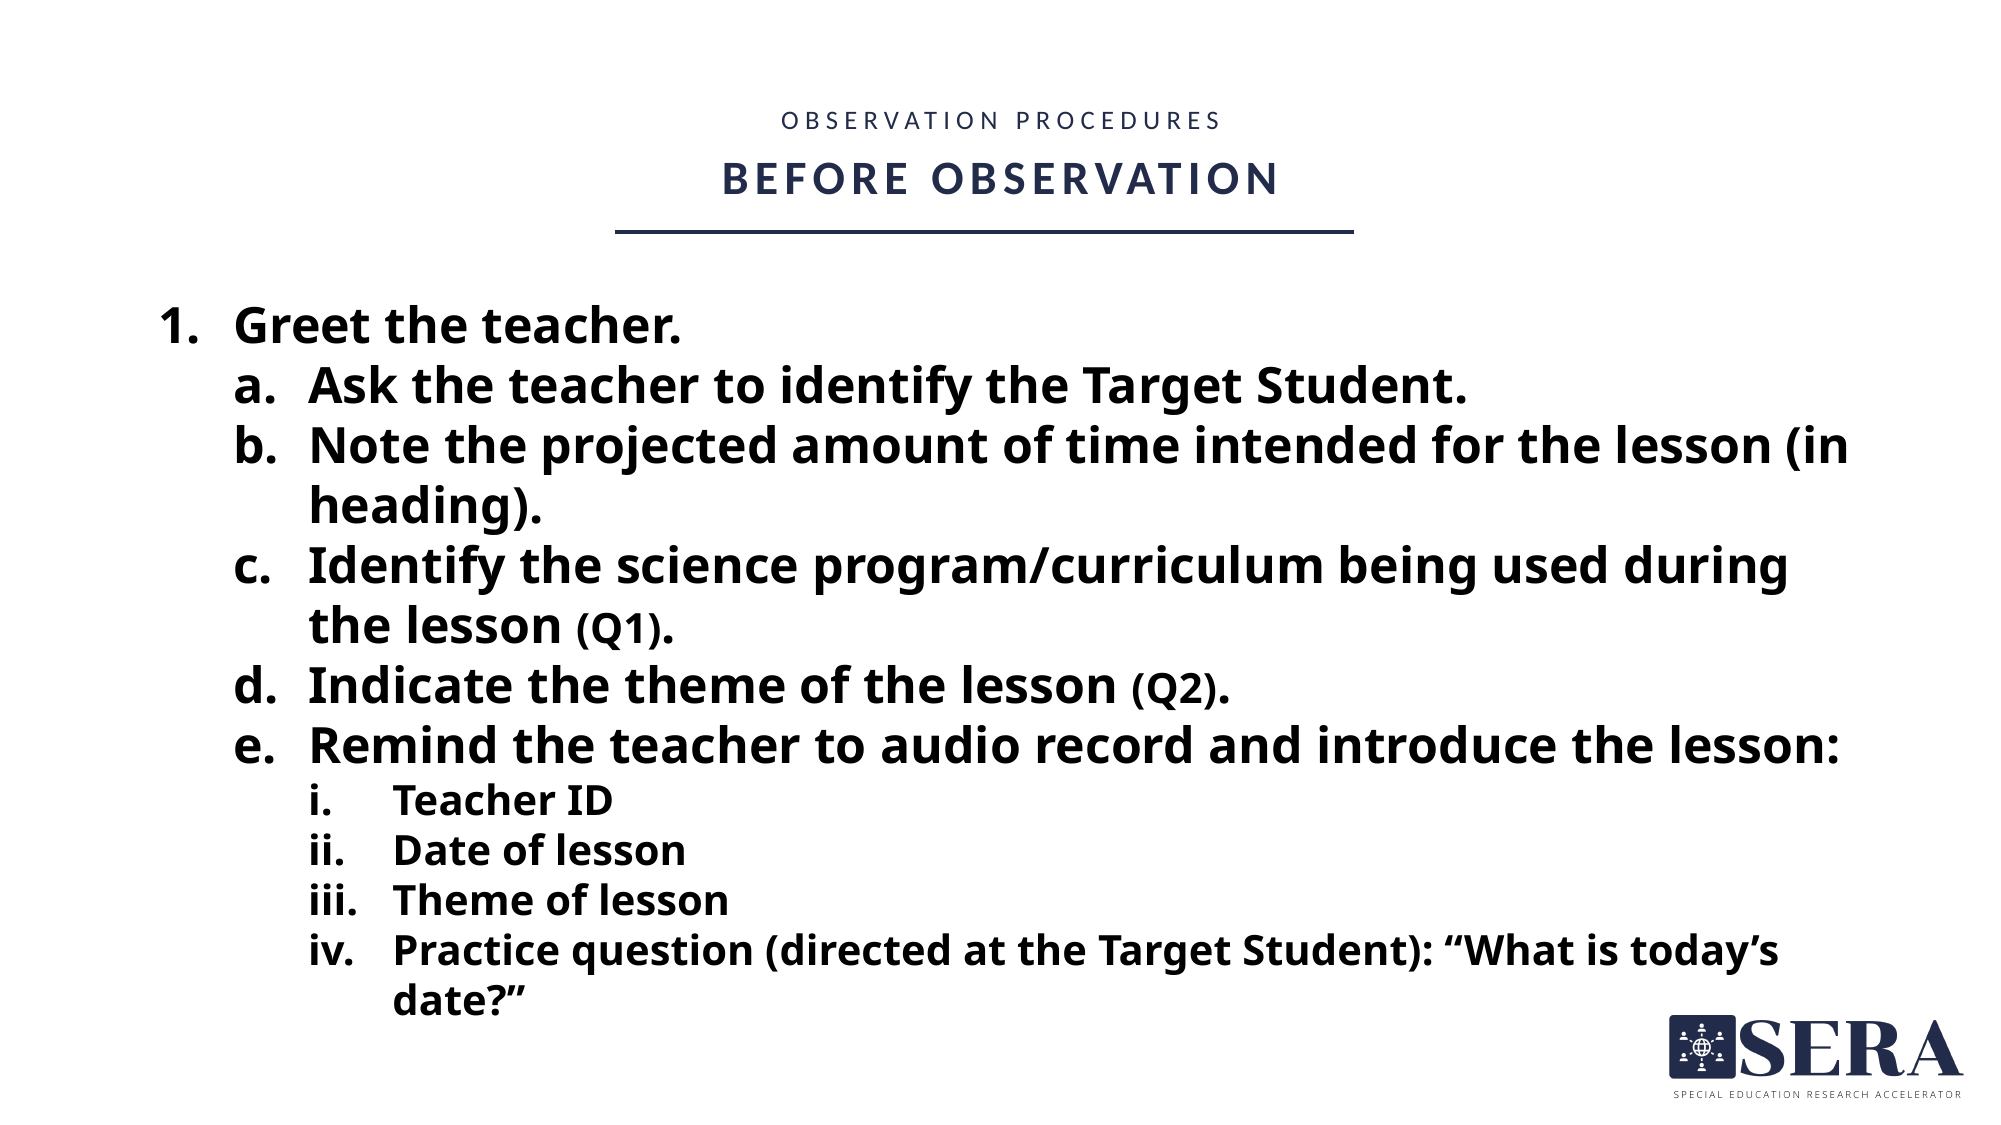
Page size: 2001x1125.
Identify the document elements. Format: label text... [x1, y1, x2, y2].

text_box Greet the teacher. Ask the teacher to identify the Target Student. Note the projected amount of time intended for the lesson (in heading). Identify the science program/curriculum being used during the lesson (Q1). Indicate the theme of the lesson (Q2). Remind the teacher to audio record and introduce the lesson: Teacher ID Date of lesson Theme of lesson Practice question (directed at the Target Student): “What is today’s date?” [143, 286, 1898, 1032]
text_box OBSERVATION PROCEDURES BEFORE OBSERVATION [137, 86, 1863, 214]
picture [1586, 971, 2000, 1125]
